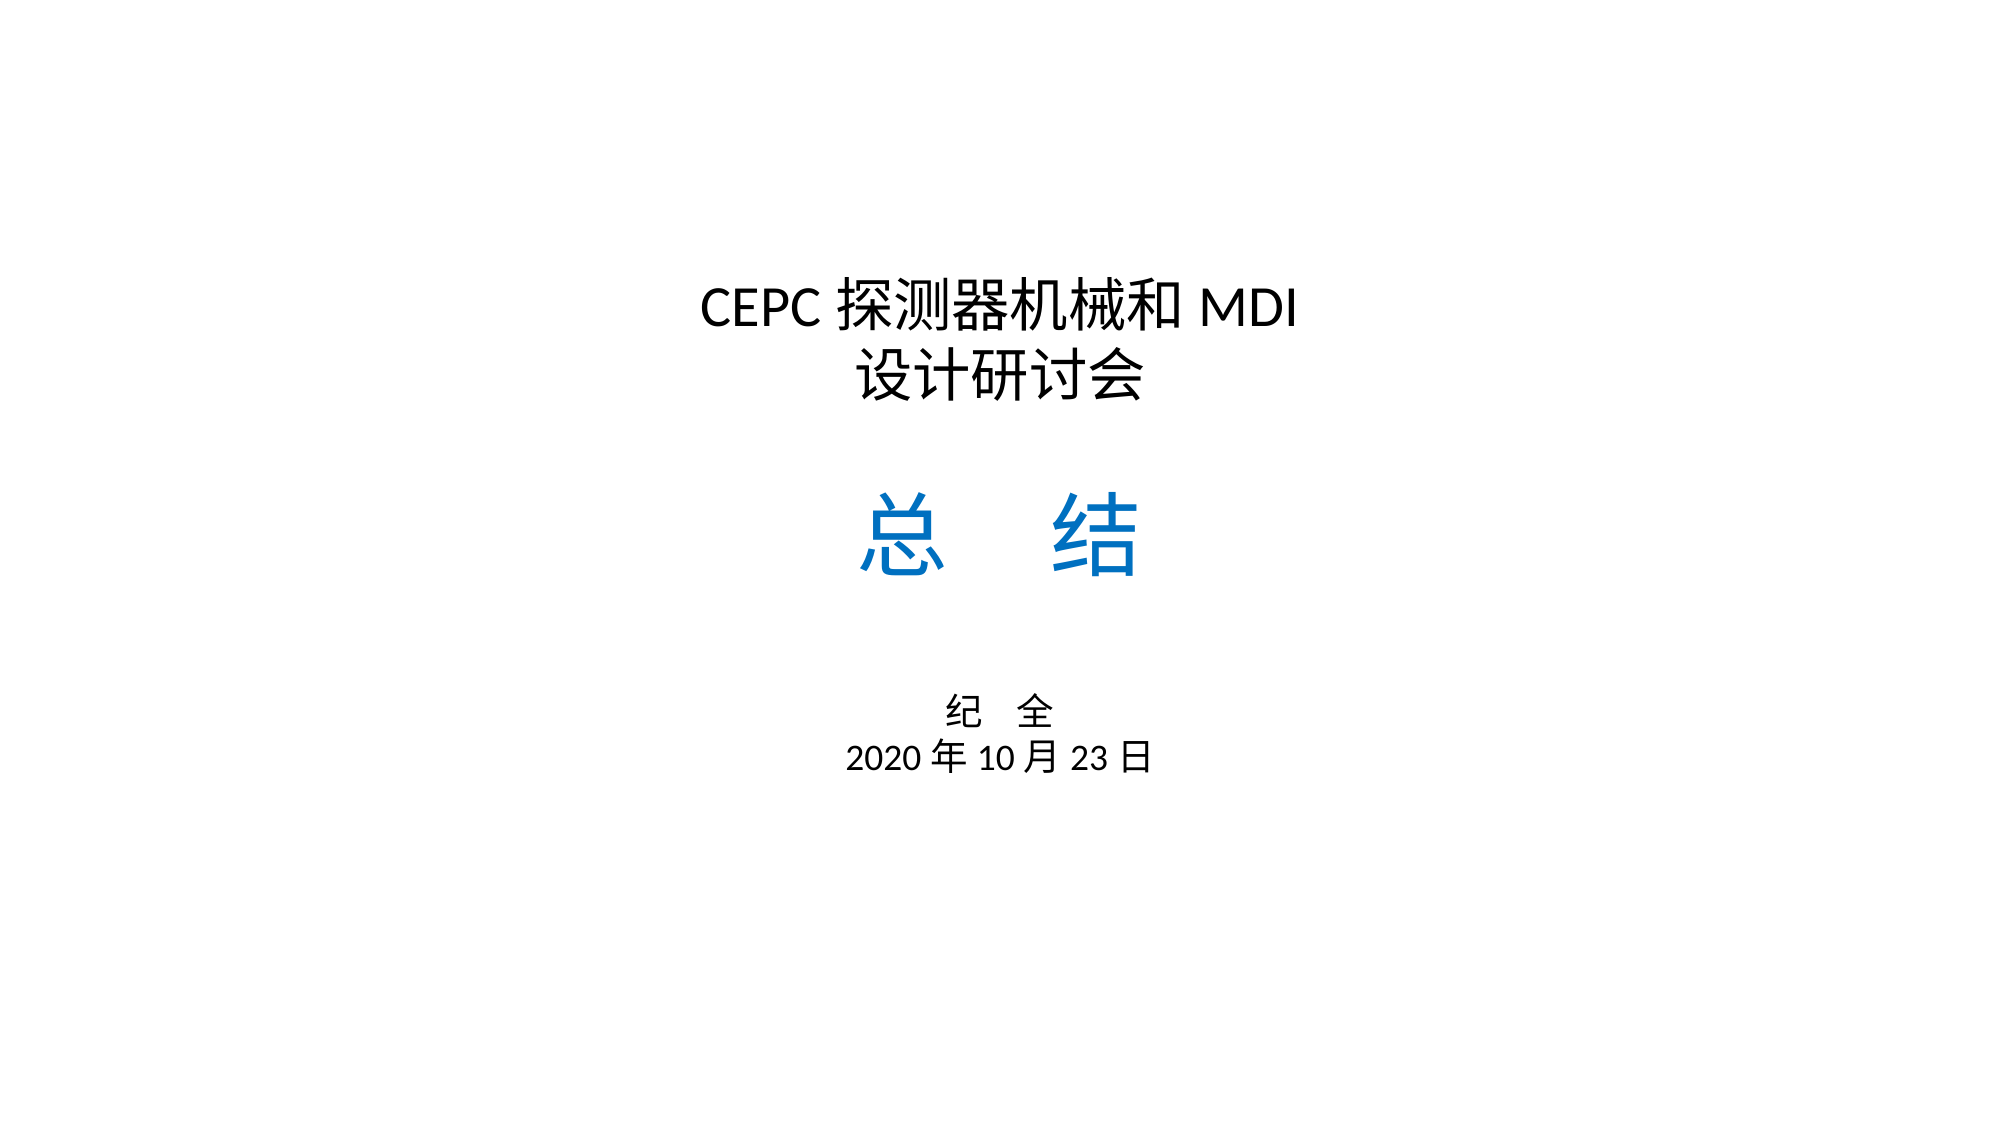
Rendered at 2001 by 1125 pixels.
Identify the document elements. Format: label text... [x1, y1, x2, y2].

text_box CEPC探测器机械和MDI 设计研讨会 总 结 [686, 260, 1314, 595]
text_box 纪 全 2020年10月23日 [830, 680, 1170, 786]
